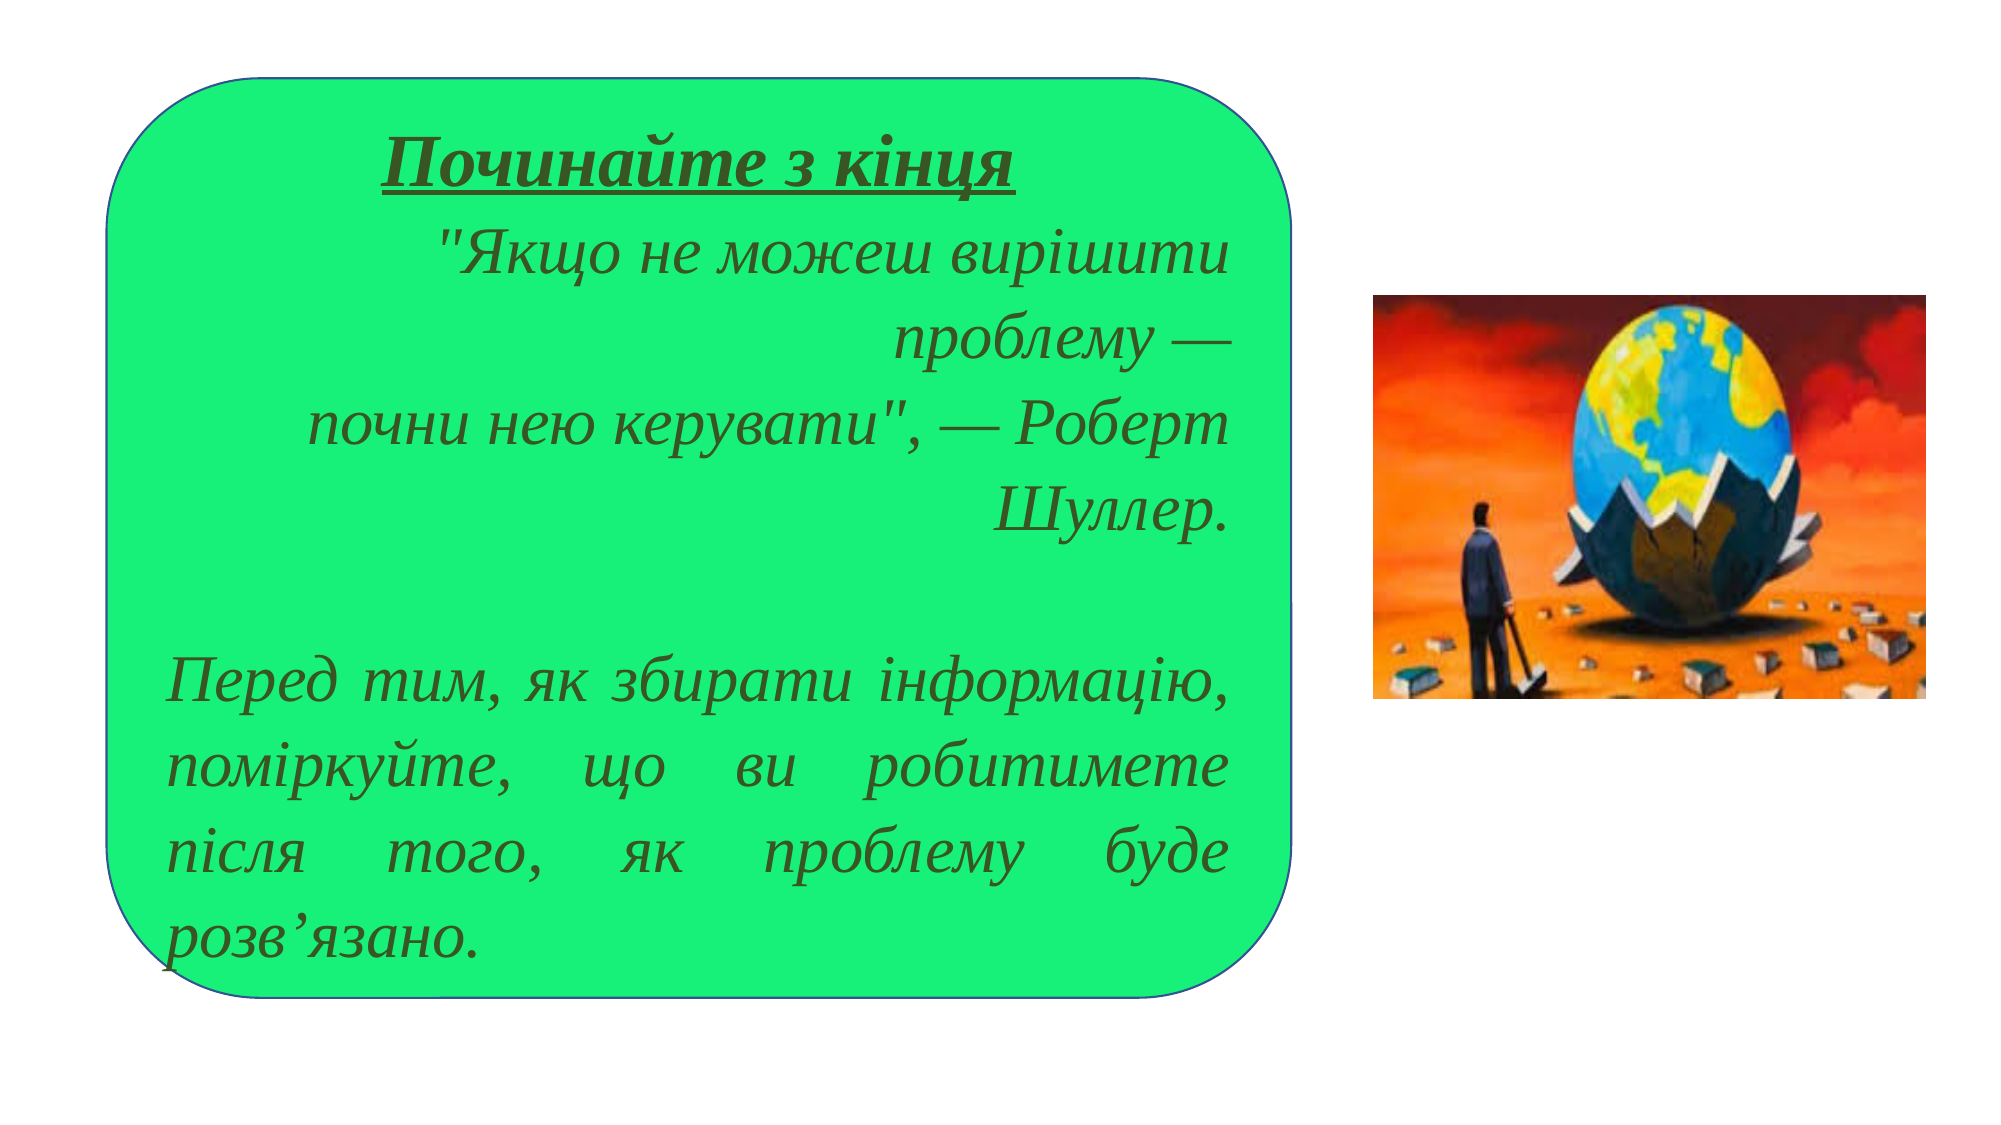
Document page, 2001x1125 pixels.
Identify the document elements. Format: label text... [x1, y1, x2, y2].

picture [1373, 295, 1926, 699]
text_box Починайте з кінця "Якщо не можеш вирішити проблему — почни нею керувати", — Роберт Шуллер. Перед тим, як збирати інформацію, поміркуйте, що ви робитимете після того, як проблему буде розв’язано. [105, 77, 1293, 999]
